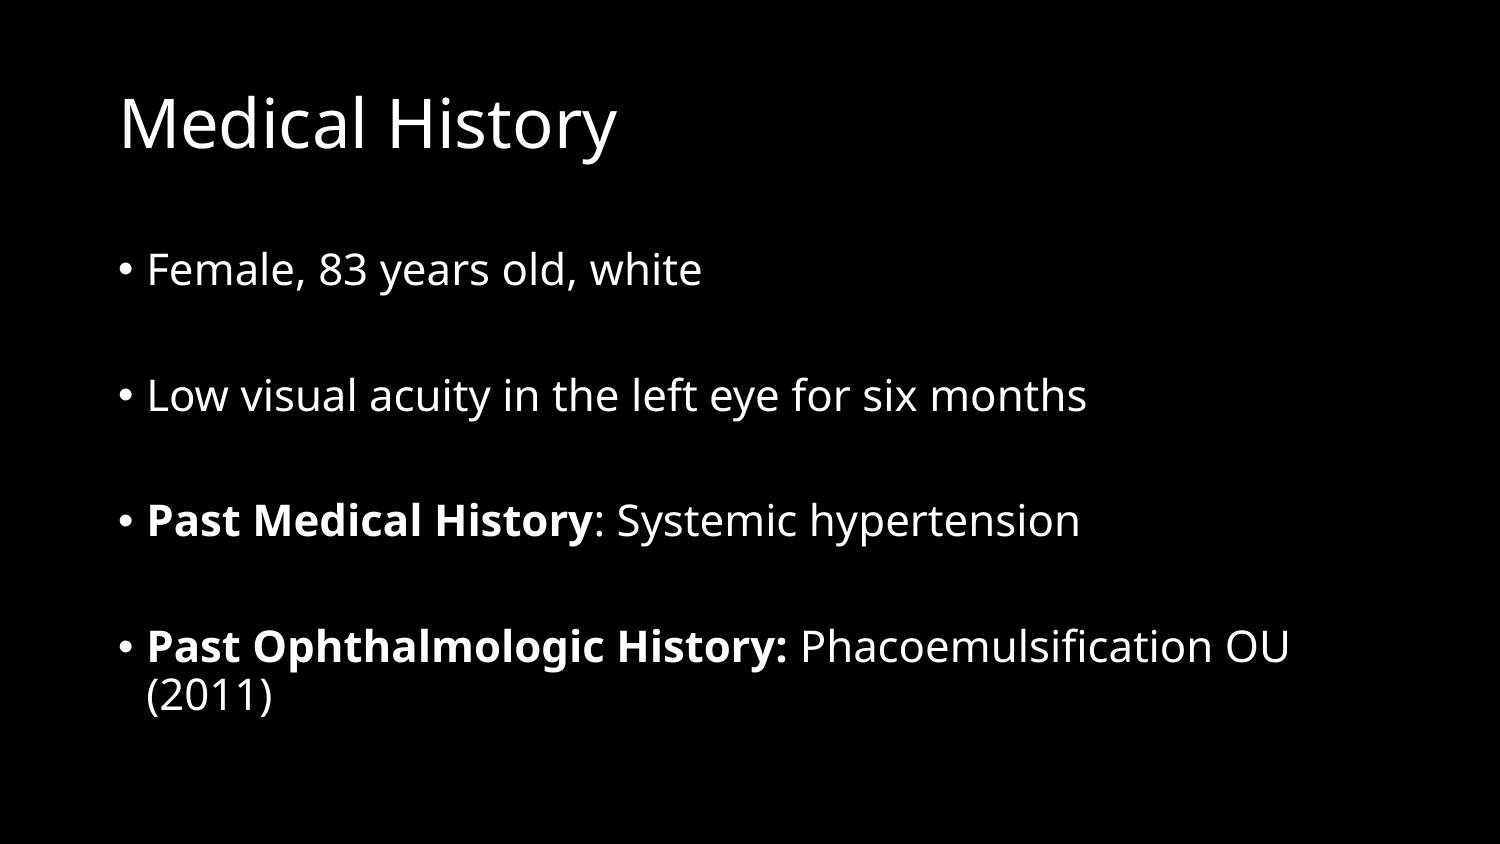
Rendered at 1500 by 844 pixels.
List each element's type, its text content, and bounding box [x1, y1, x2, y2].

list Female, 83 years old, white Low visual acuity in the left eye for six months Past Medical History: Systemic hypertension Past Ophthalmologic History: Phacoemulsification OU (2011) [103, 240, 1397, 776]
title Medical History [103, 44, 1397, 208]
